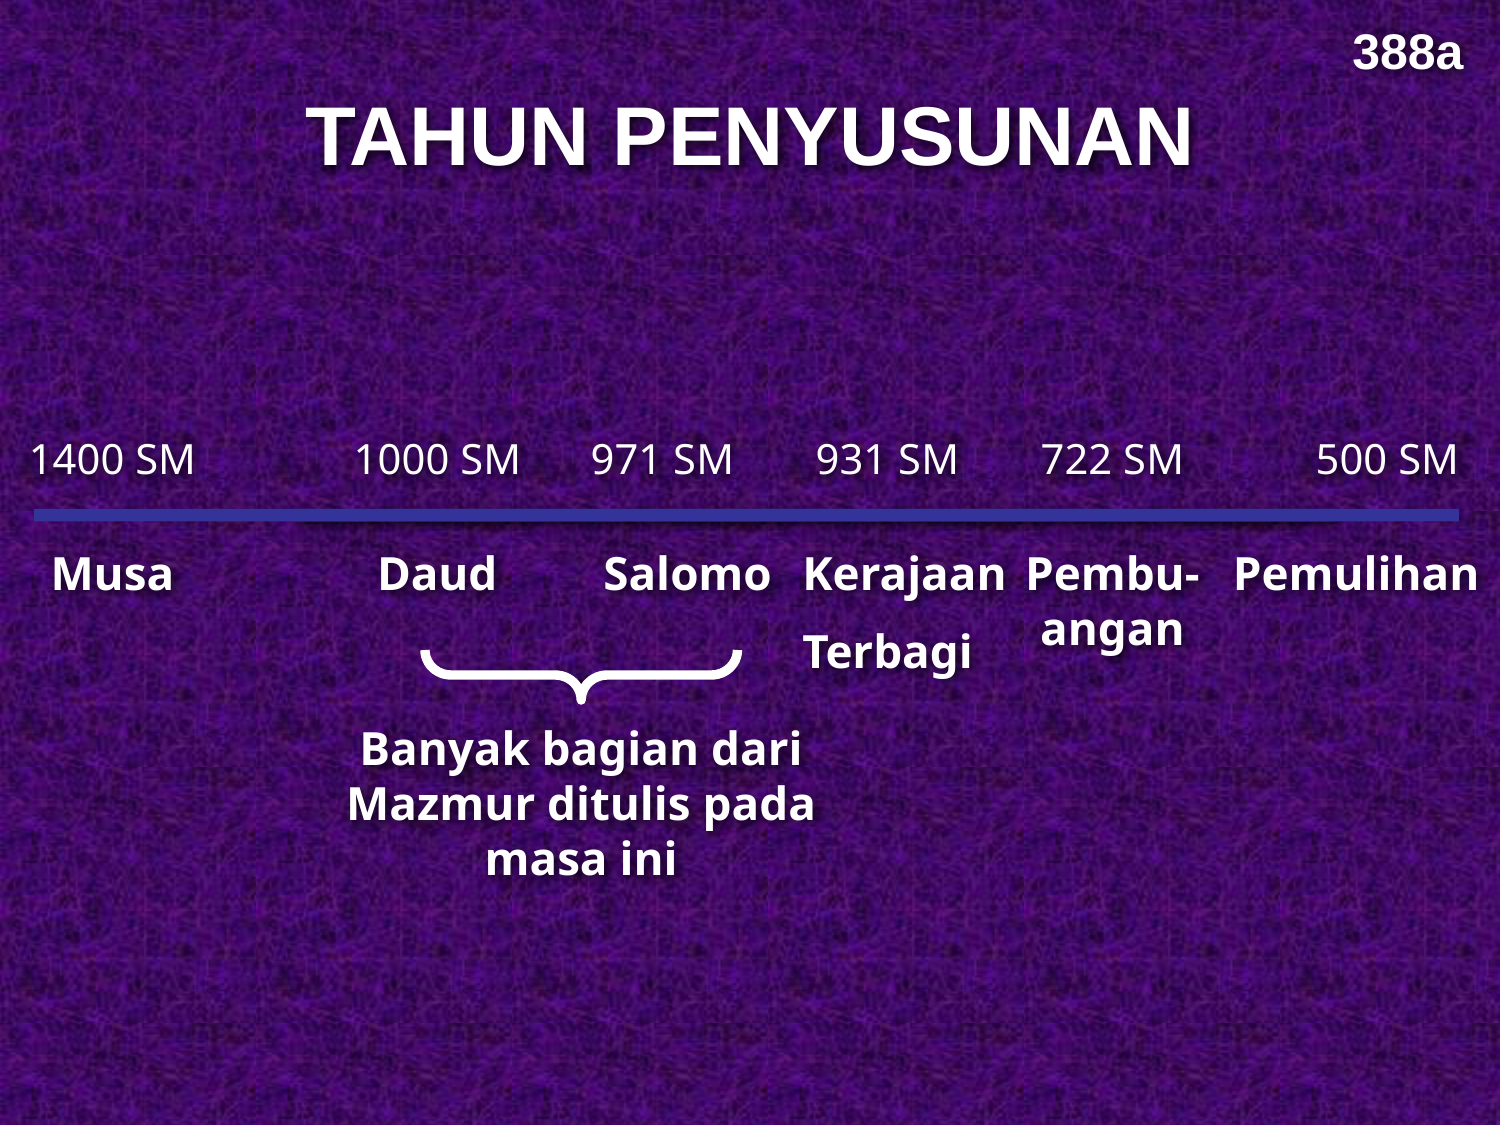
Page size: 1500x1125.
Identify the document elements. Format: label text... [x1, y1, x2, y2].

text_box Kerajaan Terbagi [787, 537, 1075, 686]
title TAHUN PENYUSUNAN [75, 57, 1425, 208]
text_box [424, 649, 738, 701]
text_box 500 SM [1274, 425, 1500, 490]
text_box 1000 SM [324, 425, 547, 490]
text_box 722 SM [999, 425, 1225, 490]
text_box Pemulihan [1199, 537, 1500, 608]
text_box Musa [0, 537, 225, 608]
text_box 971 SM [549, 425, 772, 490]
picture [0, 0, 1500, 1125]
text_box 931 SM [774, 425, 997, 490]
text_box Banyak bagian dari Mazmur ditulis pada masa ini [324, 712, 838, 893]
text_box 388a [1337, 12, 1479, 88]
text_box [33, 514, 1459, 528]
text_box Daud [324, 537, 550, 608]
text_box Pembu-angan [999, 537, 1225, 663]
text_box Salomo [562, 537, 786, 608]
text_box 1400 SM [0, 425, 225, 490]
